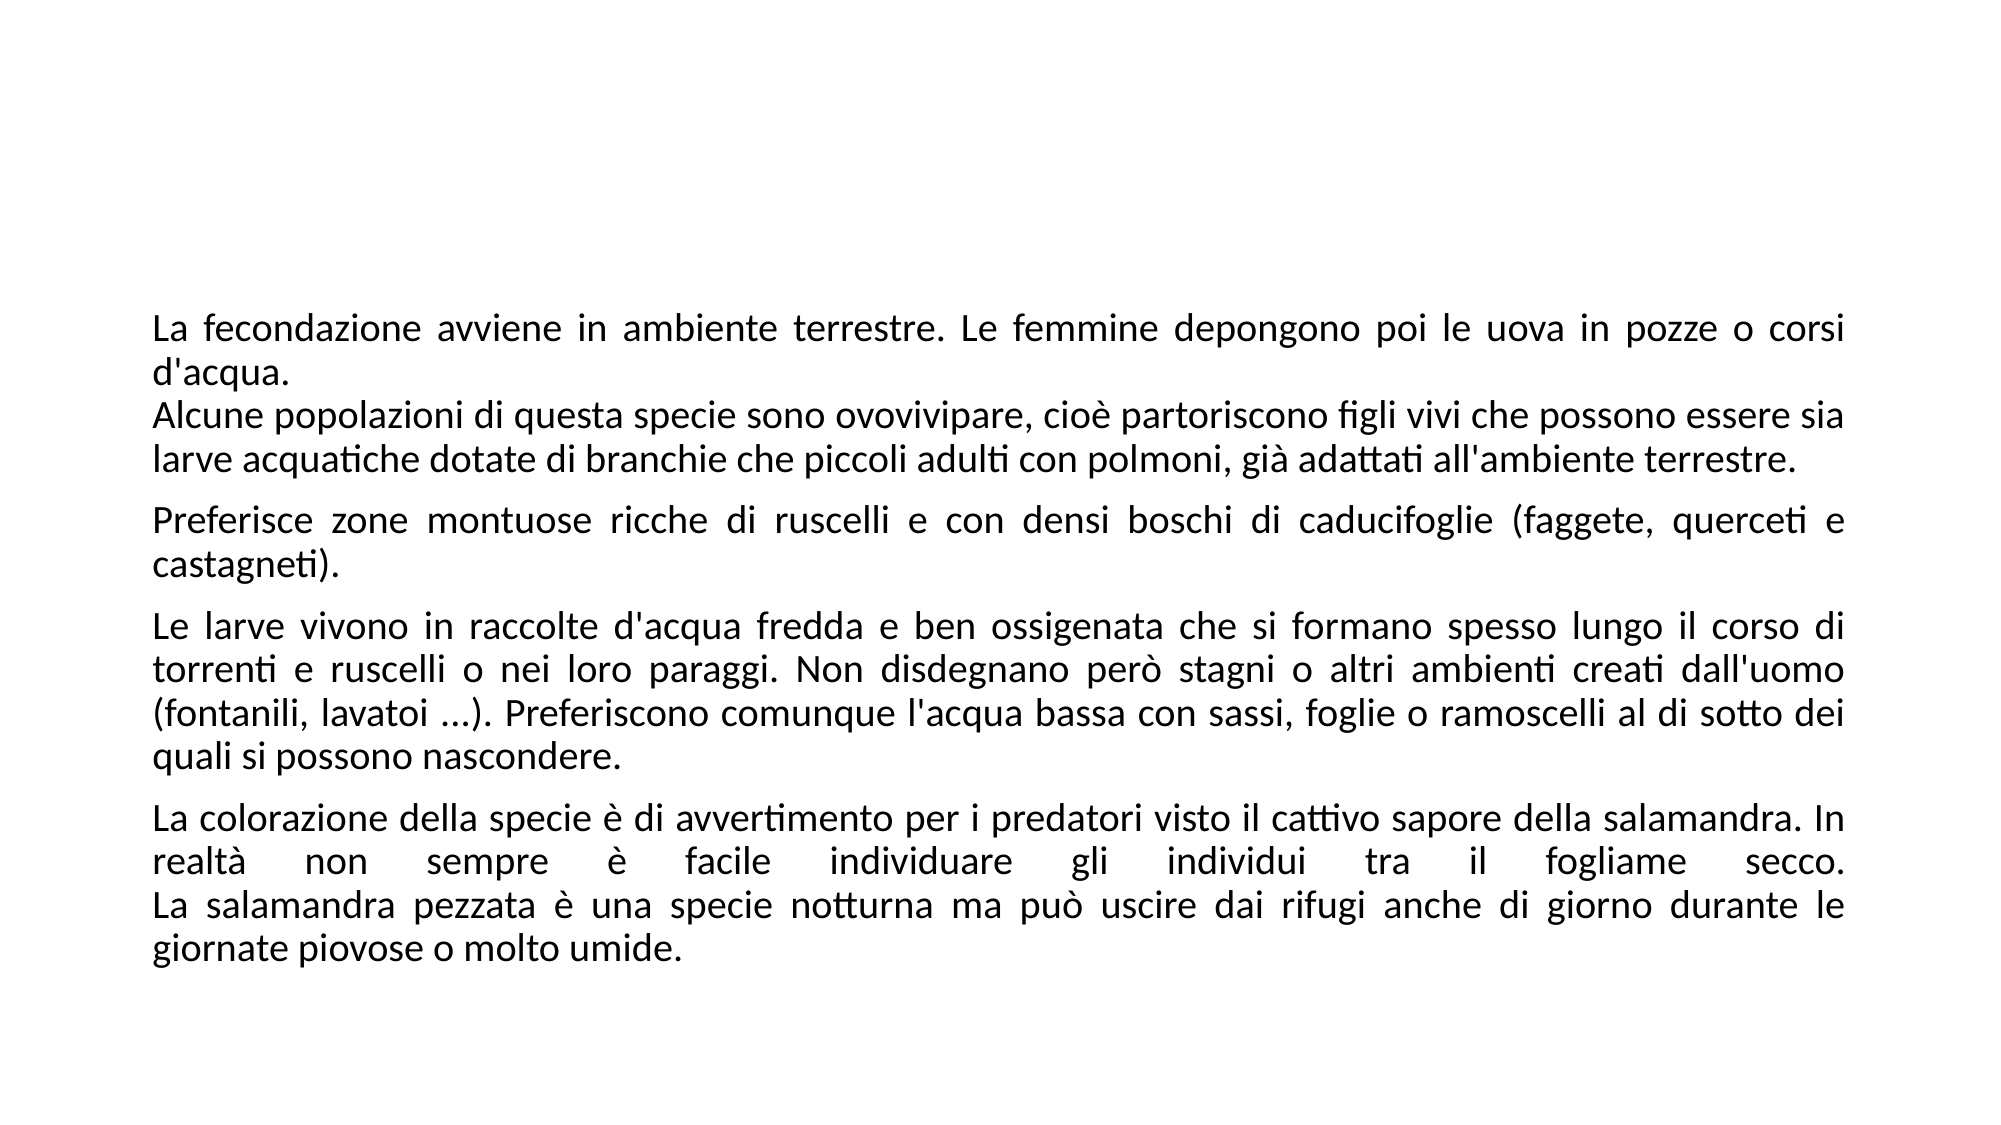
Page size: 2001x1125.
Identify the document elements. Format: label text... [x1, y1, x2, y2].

list La fecondazione avviene in ambiente terrestre. Le femmine depongono poi le uova in pozze o corsi d'acqua. Alcune popolazioni di questa specie sono ovovivipare, cioè partoriscono figli vivi che possono essere sia larve acquatiche dotate di branchie che piccoli adulti con polmoni, già adattati all'ambiente terrestre. Preferisce zone montuose ricche di ruscelli e con densi boschi di caducifoglie (faggete, querceti e castagneti). Le larve vivono in raccolte d'acqua fredda e ben ossigenata che si formano spesso lungo il corso di torrenti e ruscelli o nei loro paraggi. Non disdegnano però stagni o altri ambienti creati dall'uomo (fontanili, lavatoi ...). Preferiscono comunque l'acqua bassa con sassi, foglie o ramoscelli al di sotto dei quali si possono nascondere. La colorazione della specie è di avvertimento per i predatori visto il cattivo sapore della salamandra. In realtà non sempre è facile individuare gli individui tra il fogliame secco. La salamandra pezzata è una specie notturna ma può uscire dai rifugi anche di giorno durante le giornate piovose o molto umide. [137, 299, 1863, 1014]
